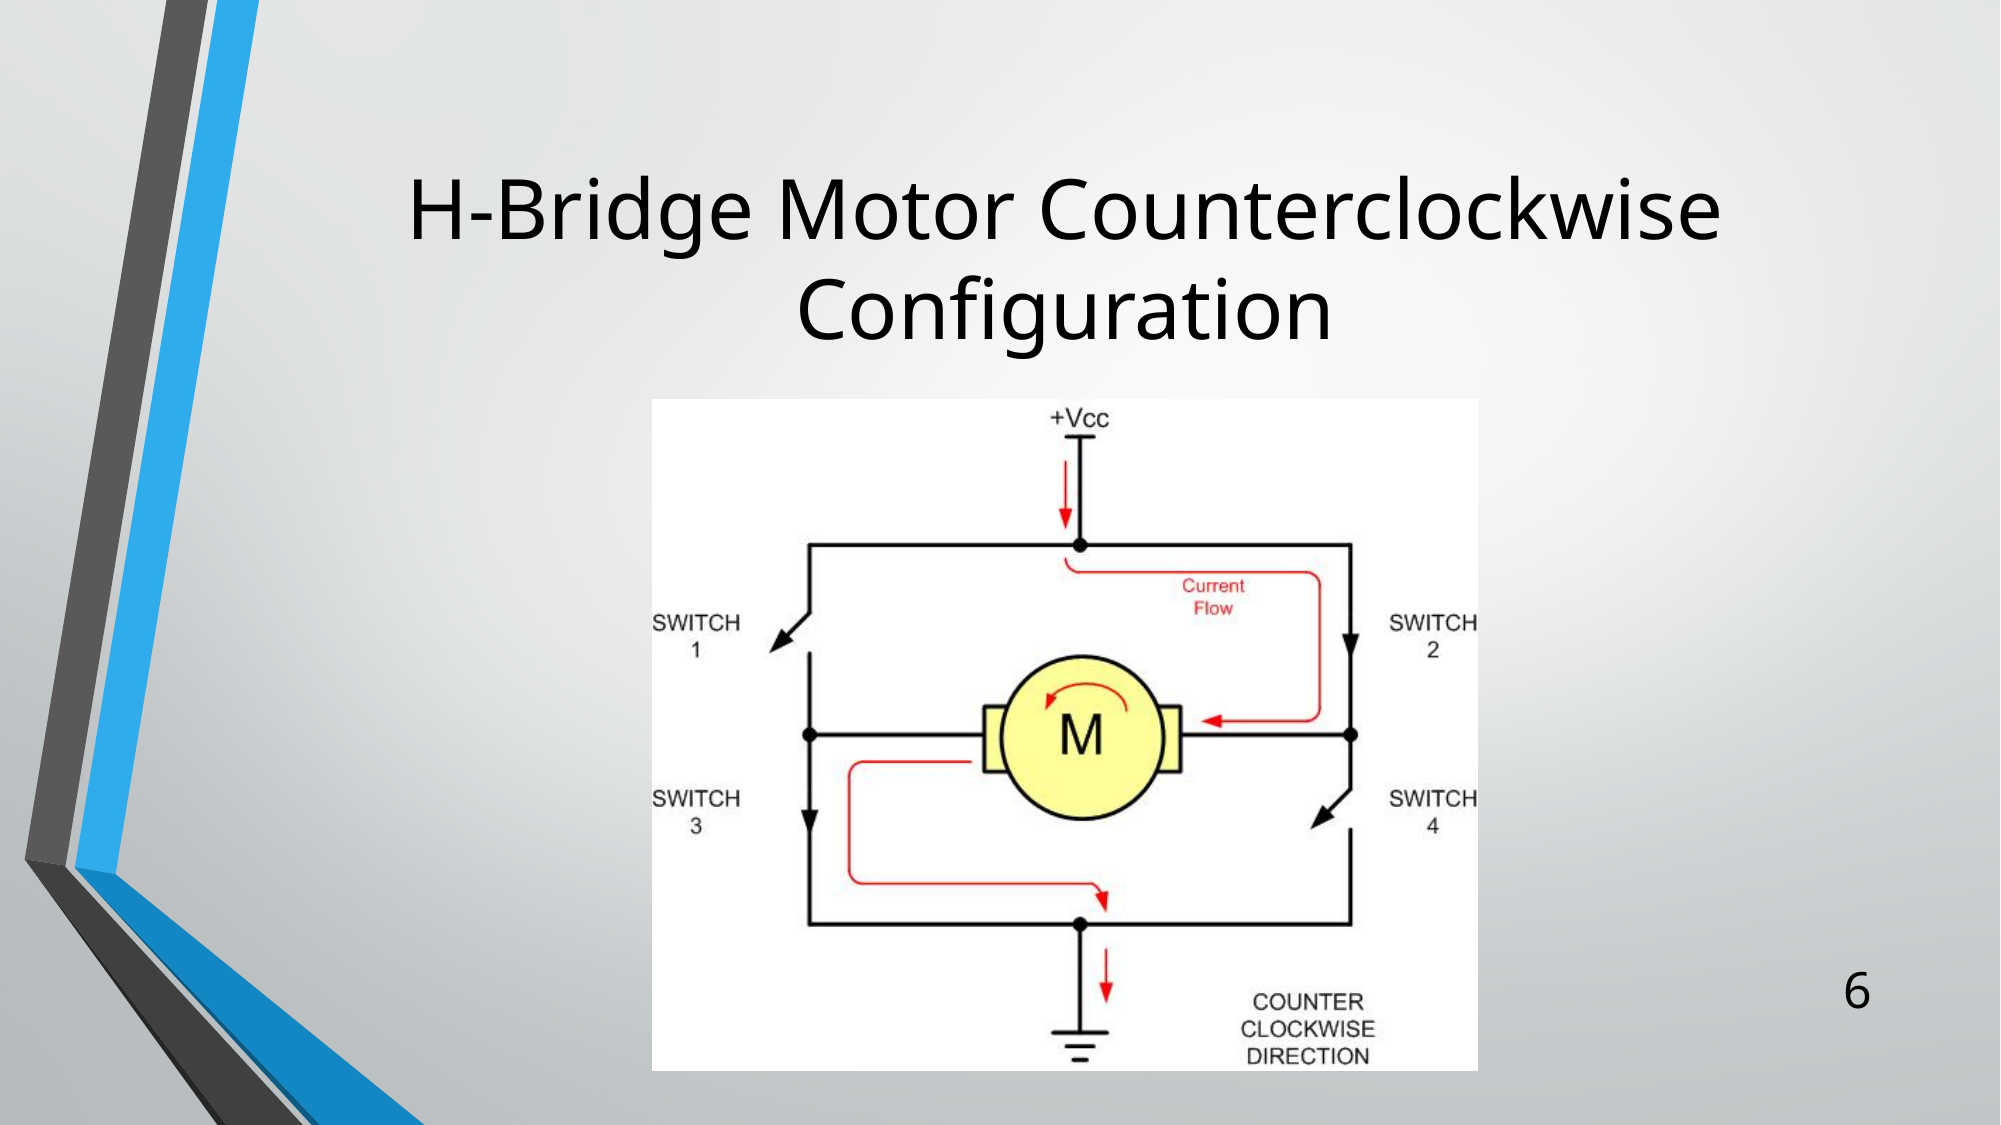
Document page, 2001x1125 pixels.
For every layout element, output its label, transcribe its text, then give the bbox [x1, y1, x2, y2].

slide_number 6 [1796, 962, 1887, 1023]
title H-Bridge Motor Counterclockwise Configuration [243, 112, 1887, 400]
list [652, 399, 1478, 1071]
